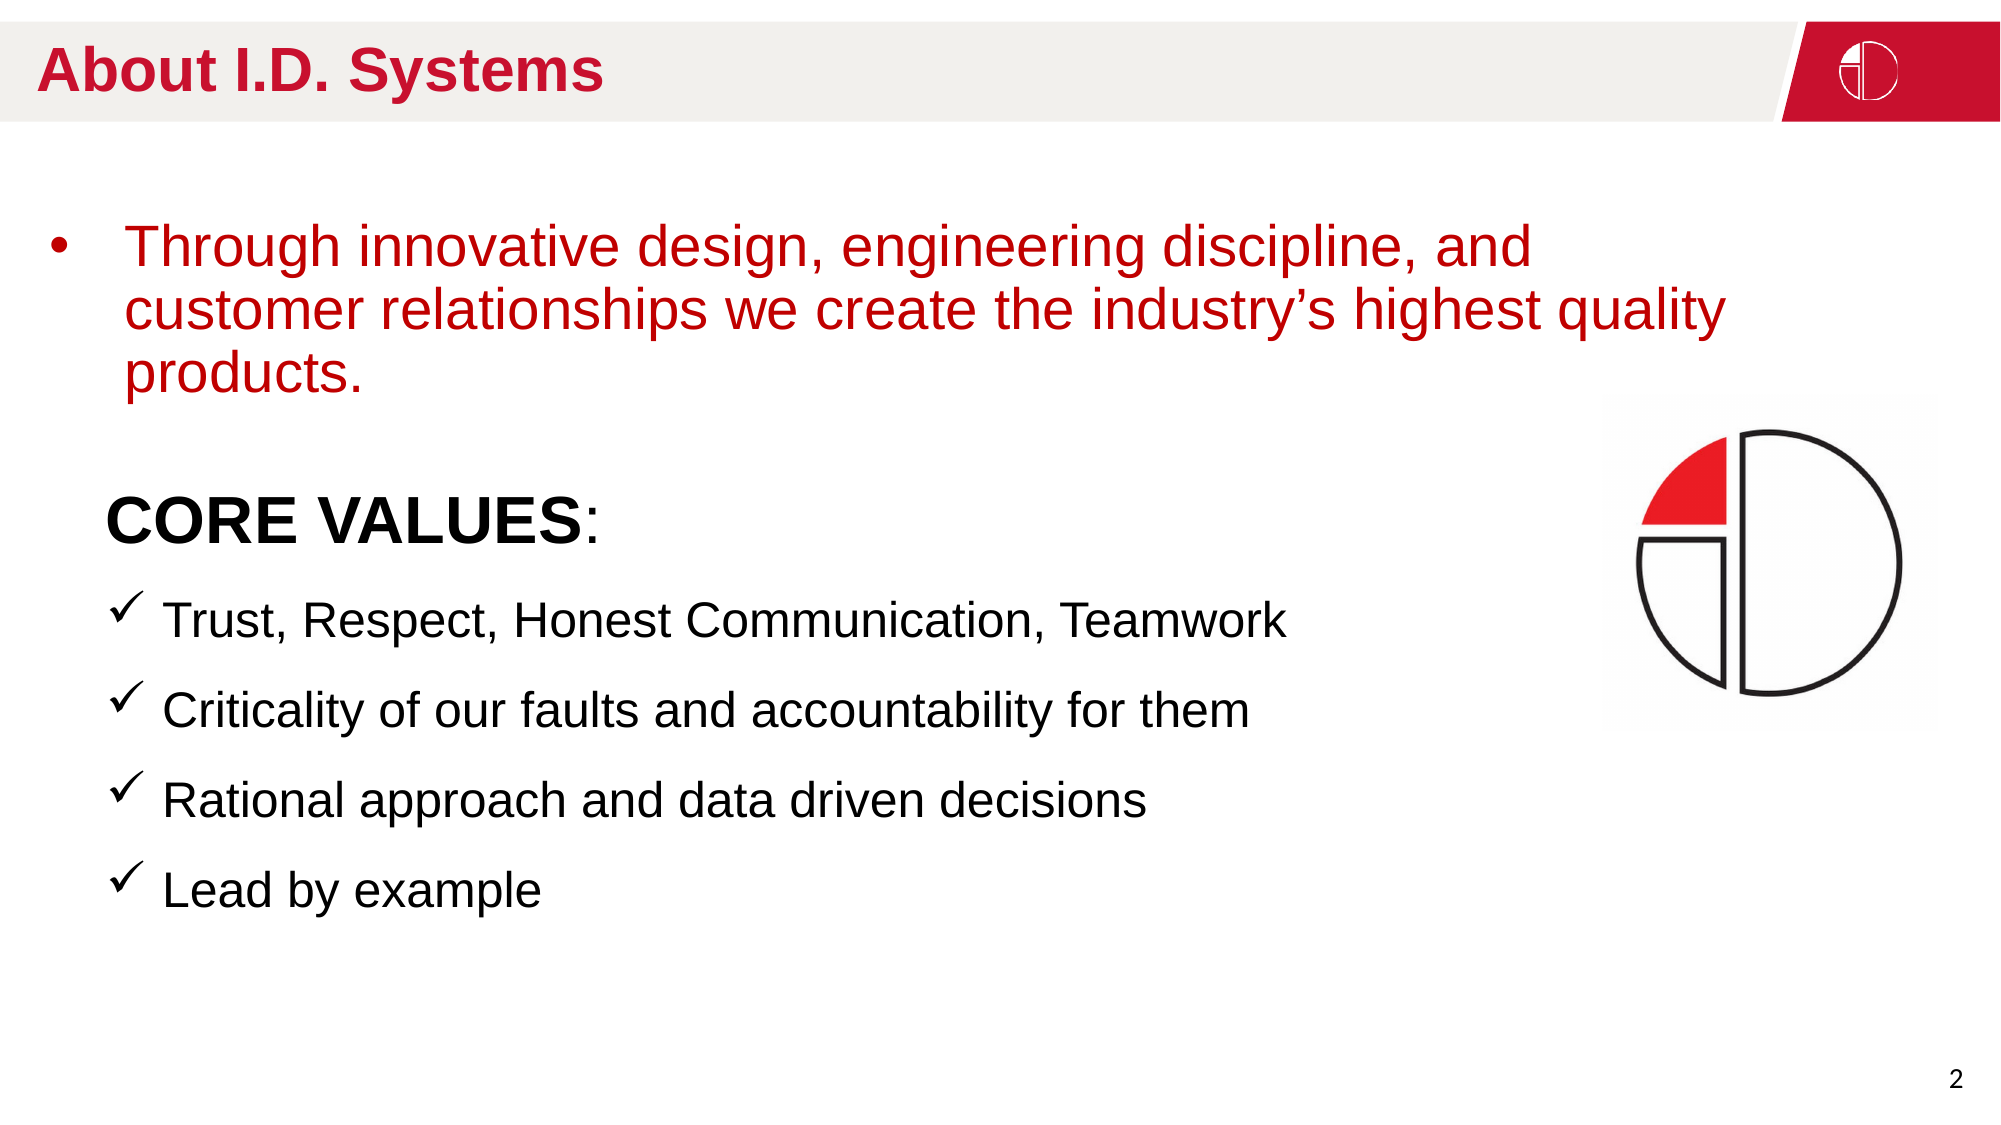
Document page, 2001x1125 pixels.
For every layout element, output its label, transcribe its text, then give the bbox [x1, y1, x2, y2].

text_box Through innovative design, engineering discipline, and customer relationships we create the industry’s highest quality products. [34, 209, 1745, 422]
picture [1602, 394, 1938, 731]
slide_number 2 [1897, 1046, 1979, 1106]
text_box CORE VALUES: Trust, Respect, Honest Communication, Teamwork Criticality of our faults and accountability for them Rational approach and data driven decisions Lead by example [91, 350, 1545, 925]
title About I.D. Systems [21, 21, 1747, 122]
